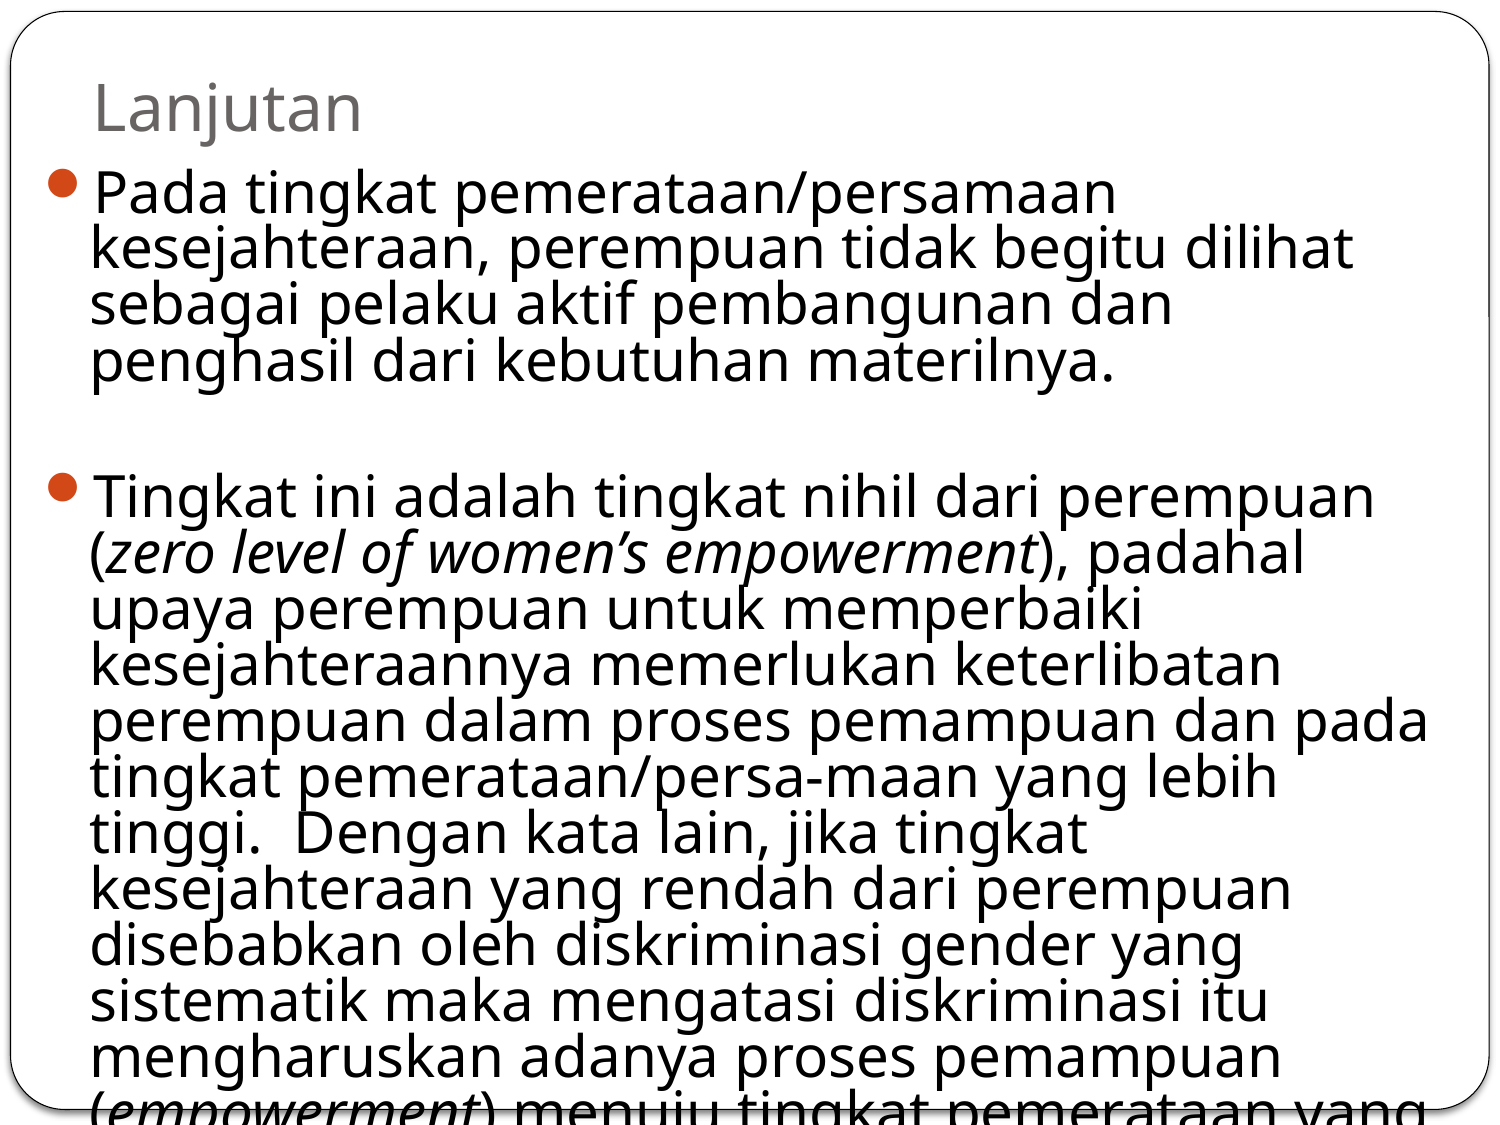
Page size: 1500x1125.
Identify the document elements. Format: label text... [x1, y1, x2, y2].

list Pada tingkat pemerataan/persamaan kesejahteraan, perempuan tidak begitu dilihat sebagai pelaku aktif pembangunan dan penghasil dari kebutuhan materilnya. Tingkat ini adalah tingkat nihil dari perempuan (zero level of women’s empowerment), padahal upaya perempuan untuk memperbaiki kesejahteraannya memerlukan keterlibatan perempuan dalam proses pemampuan dan pada tingkat pemerataan/persa-maan yang lebih tinggi. Dengan kata lain, jika tingkat kesejahteraan yang rendah dari perempuan disebabkan oleh diskriminasi gender yang sistematik maka mengatasi diskriminasi itu mengharuskan adanya proses pemampuan (empowerment) menuju tingkat pemerataan yang lebih tinggi. [29, 160, 1471, 1125]
title Lanjutan [77, 57, 1425, 160]
